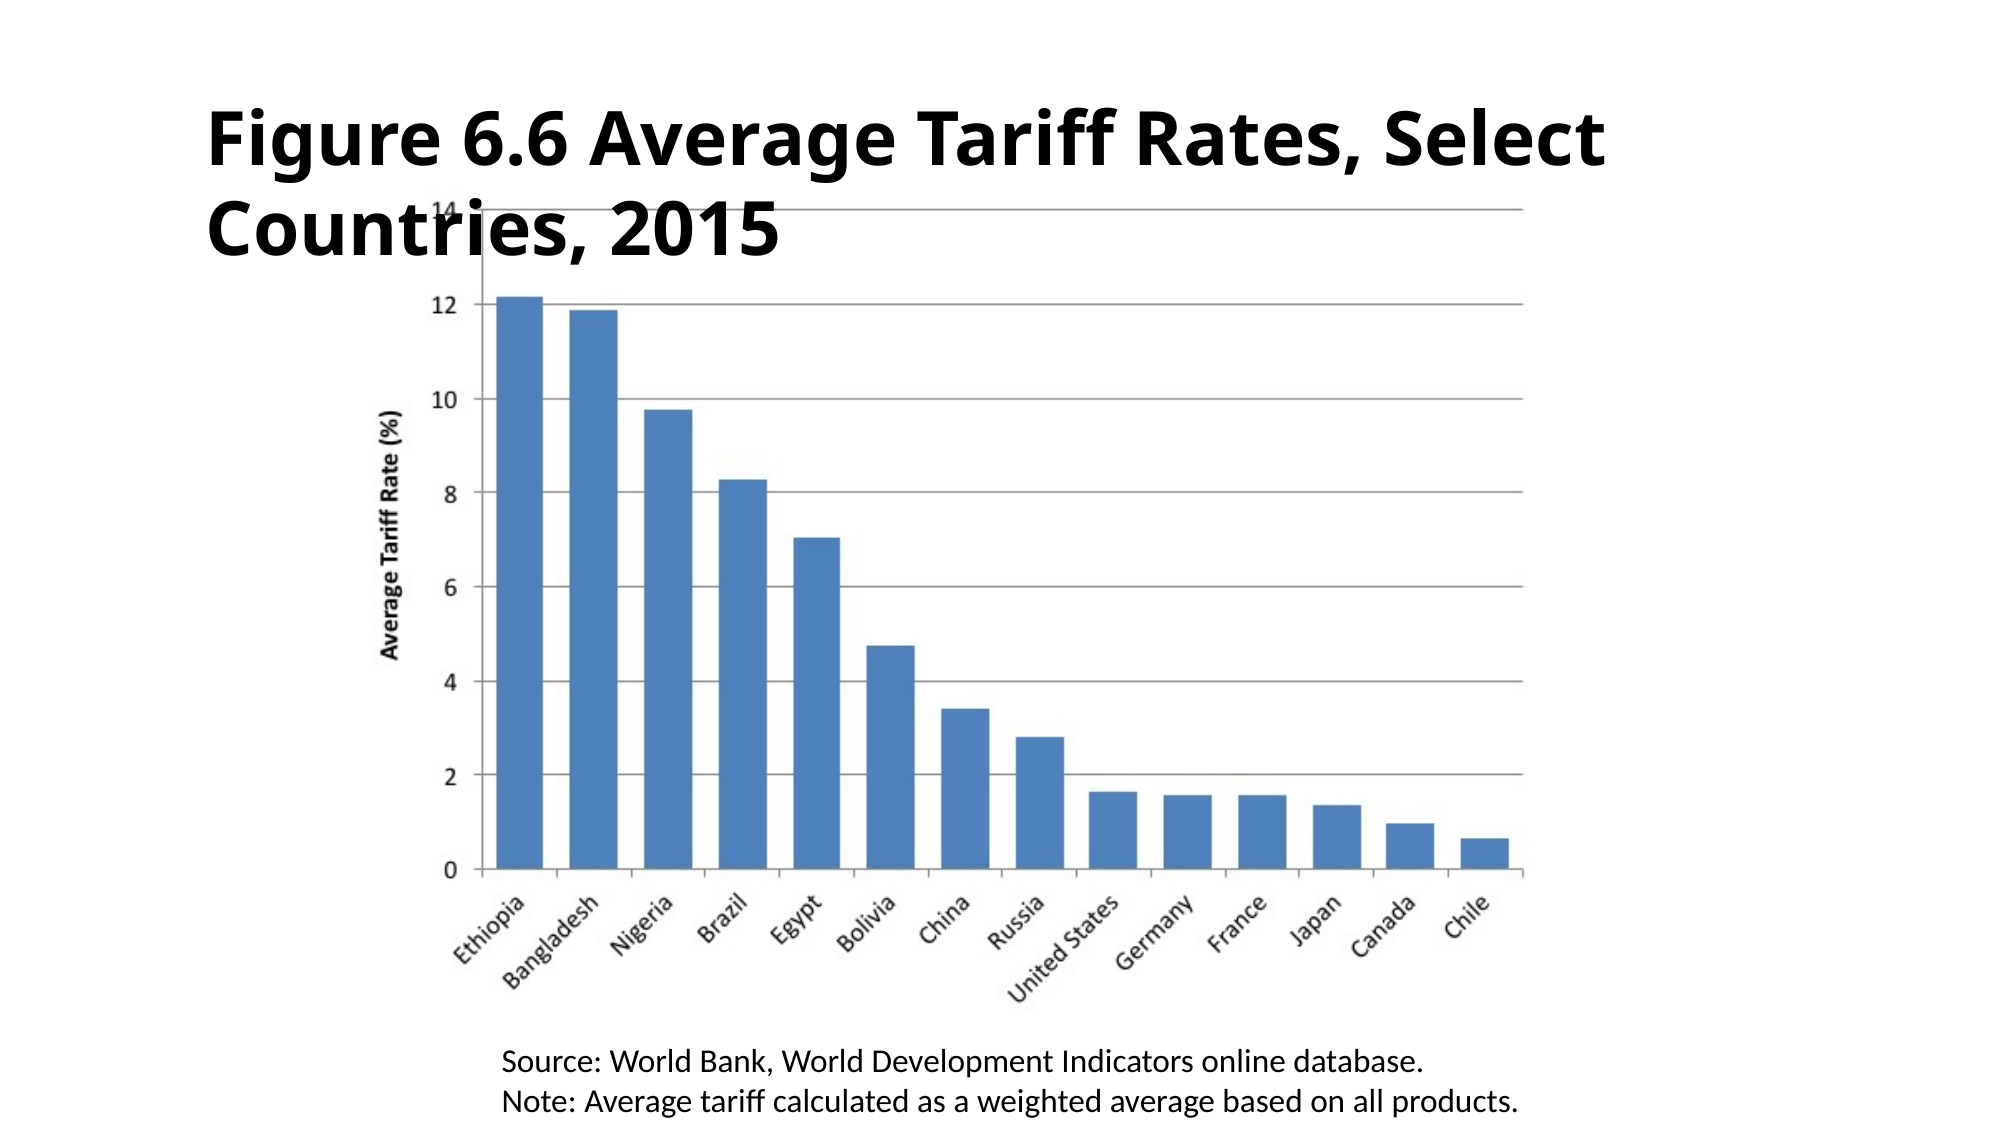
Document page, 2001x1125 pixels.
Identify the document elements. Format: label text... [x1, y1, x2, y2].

text_box Figure 6.6 Average Tariff Rates, Select Countries, 2015 [190, 83, 1850, 278]
picture [359, 136, 1554, 1033]
text_box Source: World Bank, World Development Indicators online database. Note: Average tariff calculated as a weighted average based on all products. [486, 1032, 1647, 1125]
